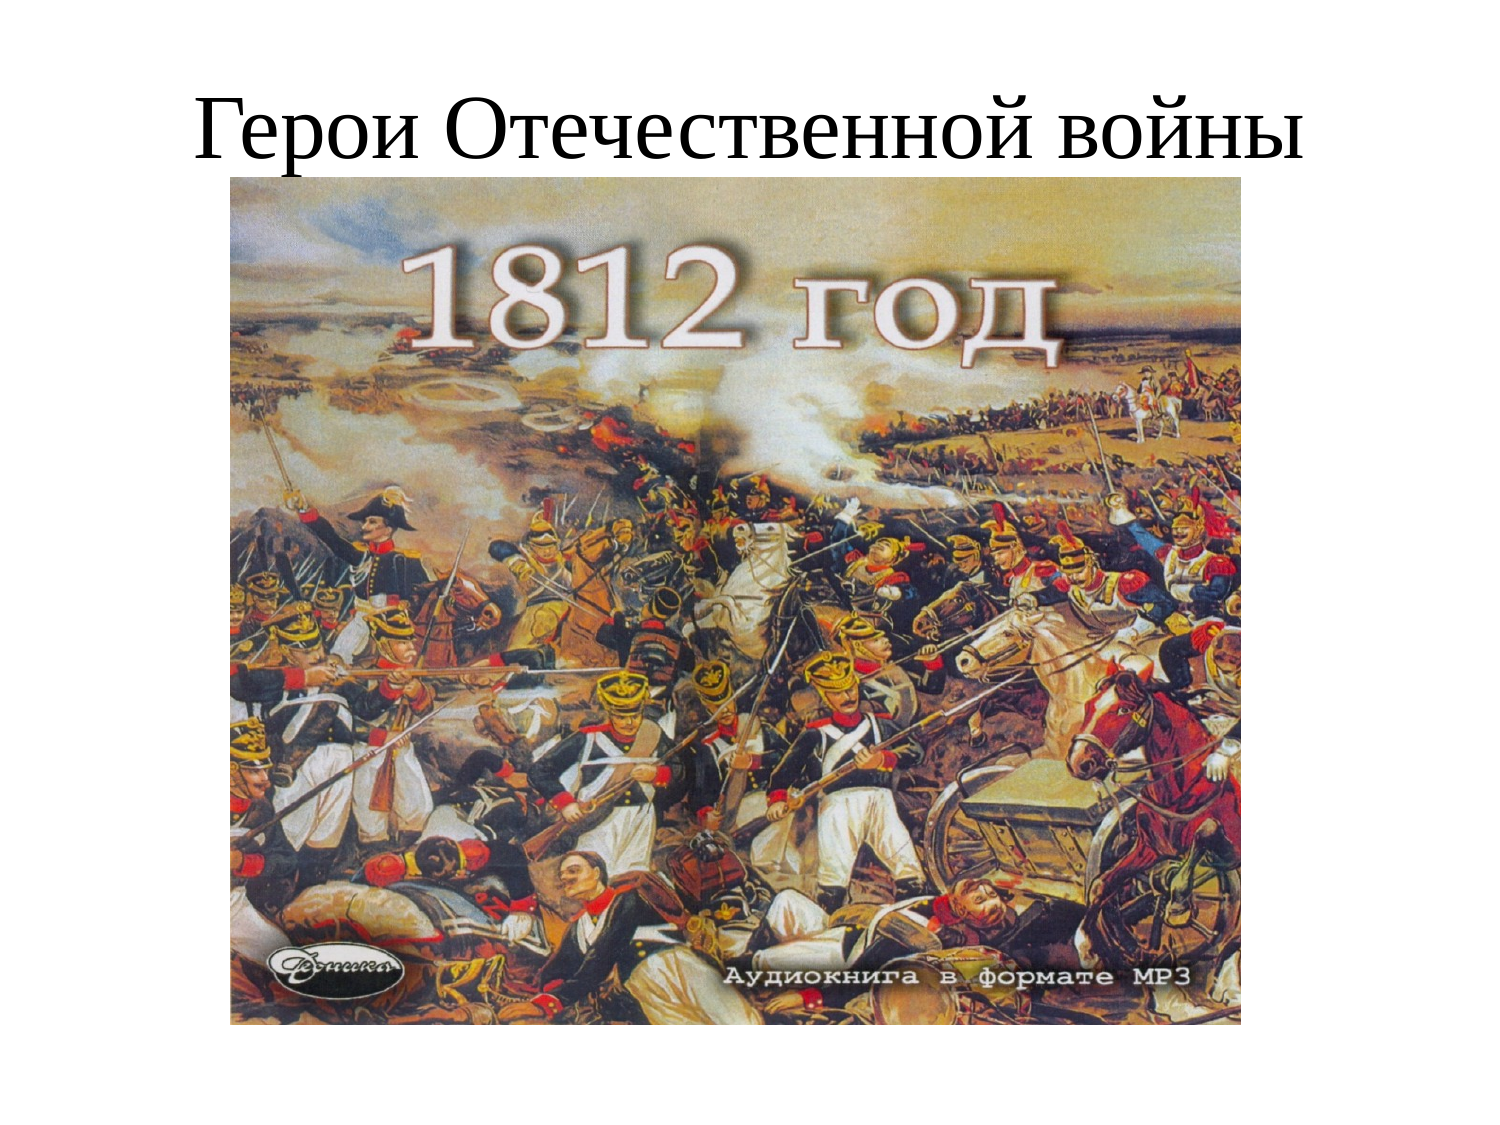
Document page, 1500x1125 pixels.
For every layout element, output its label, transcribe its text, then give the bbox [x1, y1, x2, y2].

title Герои Отечественной войны [112, 59, 1388, 207]
picture [229, 176, 1241, 1026]
